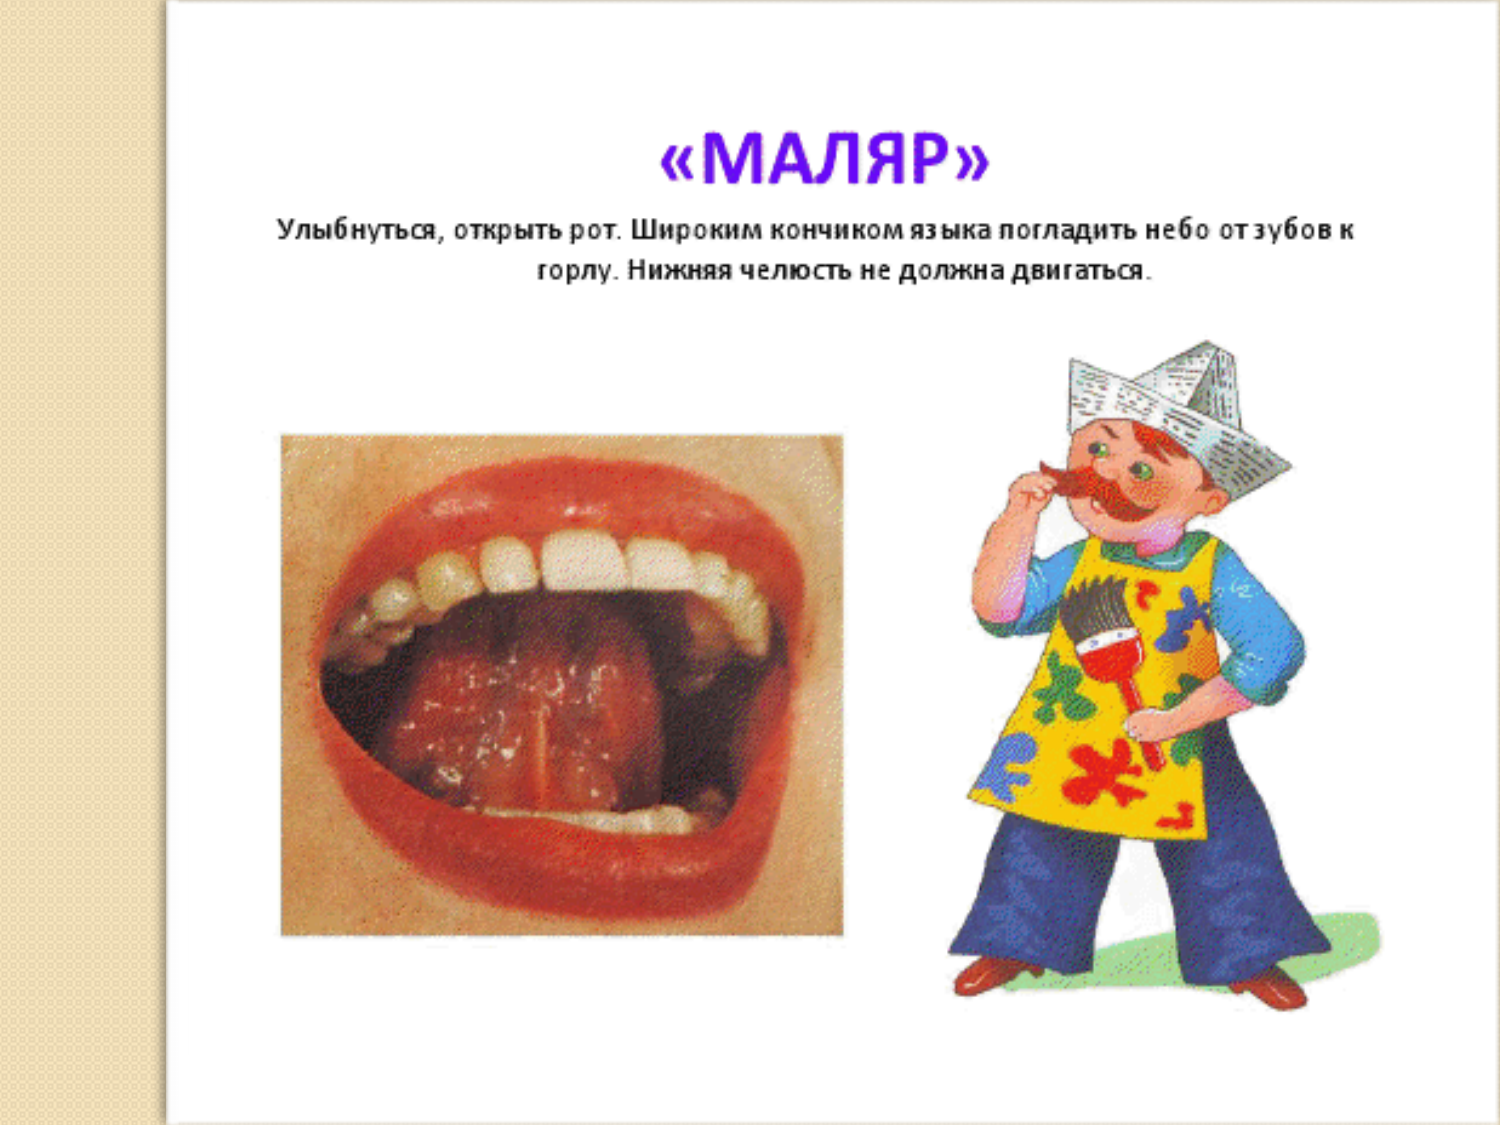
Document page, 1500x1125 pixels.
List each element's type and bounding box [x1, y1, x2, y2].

picture [187, 58, 1465, 1055]
